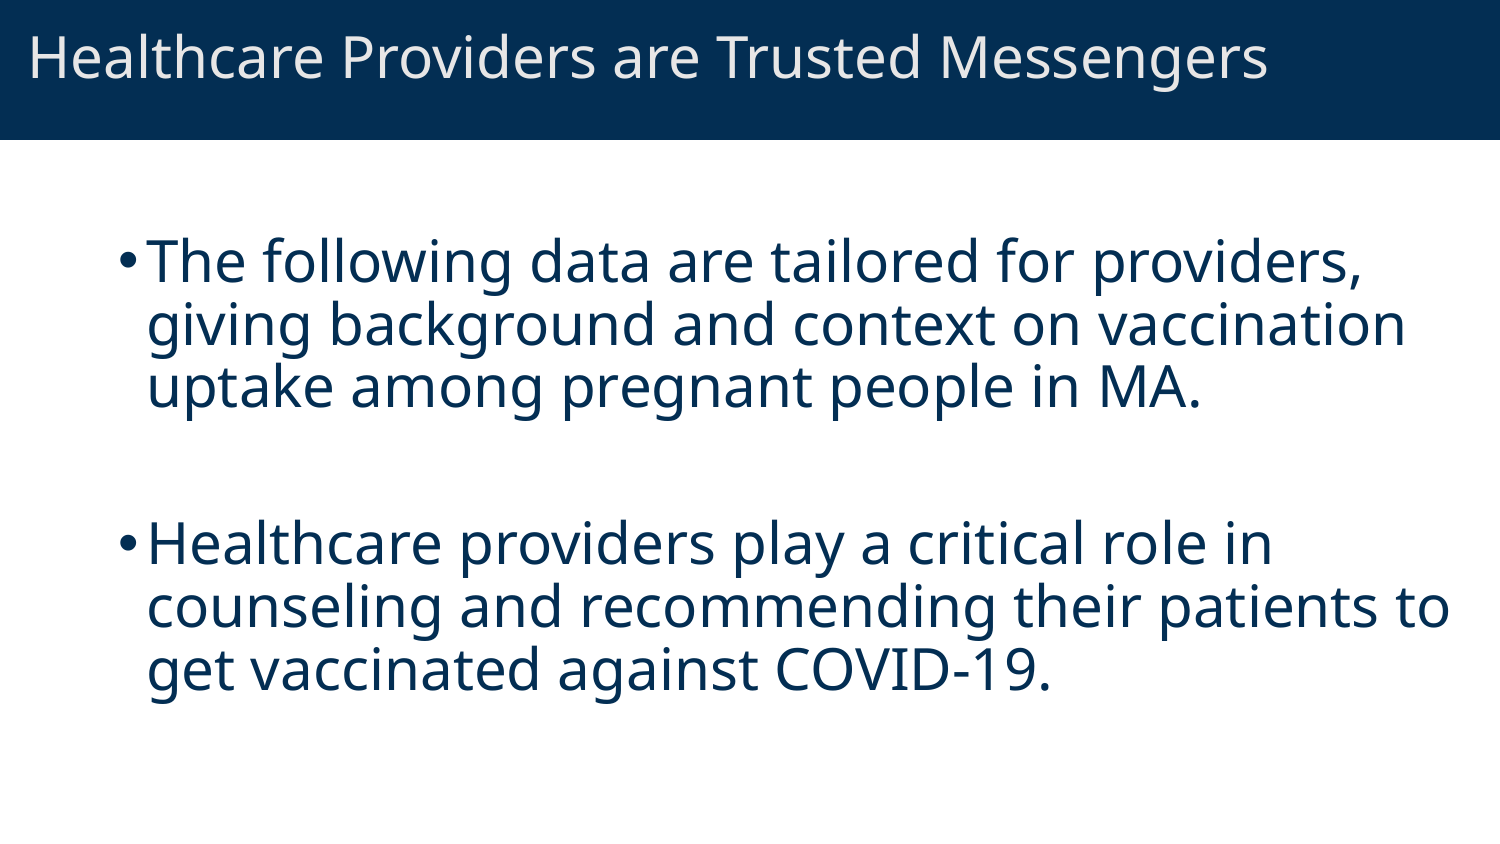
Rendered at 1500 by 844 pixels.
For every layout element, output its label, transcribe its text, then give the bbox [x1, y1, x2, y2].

title Healthcare Providers are Trusted Messengers [12, 0, 1475, 135]
text_box [0, 0, 1500, 140]
list The following data are tailored for providers, giving background and context on vaccination uptake among pregnant people in MA. Healthcare providers play a critical role in counseling and recommending their patients to get vaccinated against COVID-19. [103, 224, 1475, 760]
